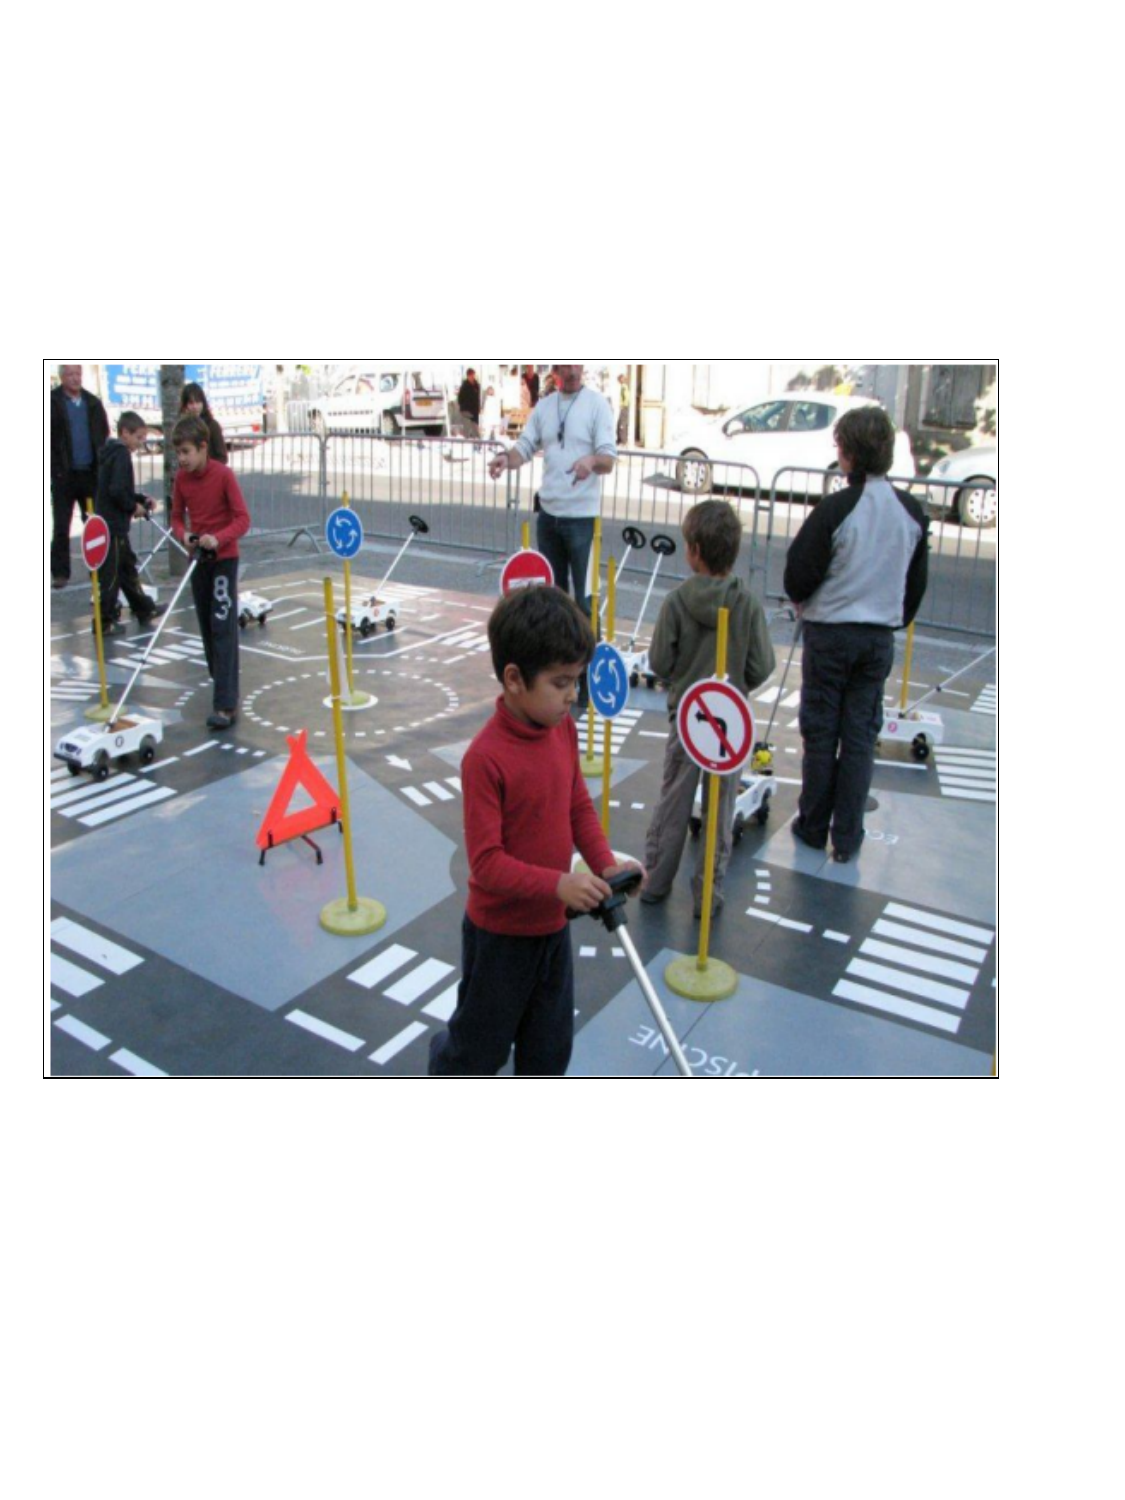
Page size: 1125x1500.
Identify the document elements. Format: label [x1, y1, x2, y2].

picture [44, 359, 998, 1078]
